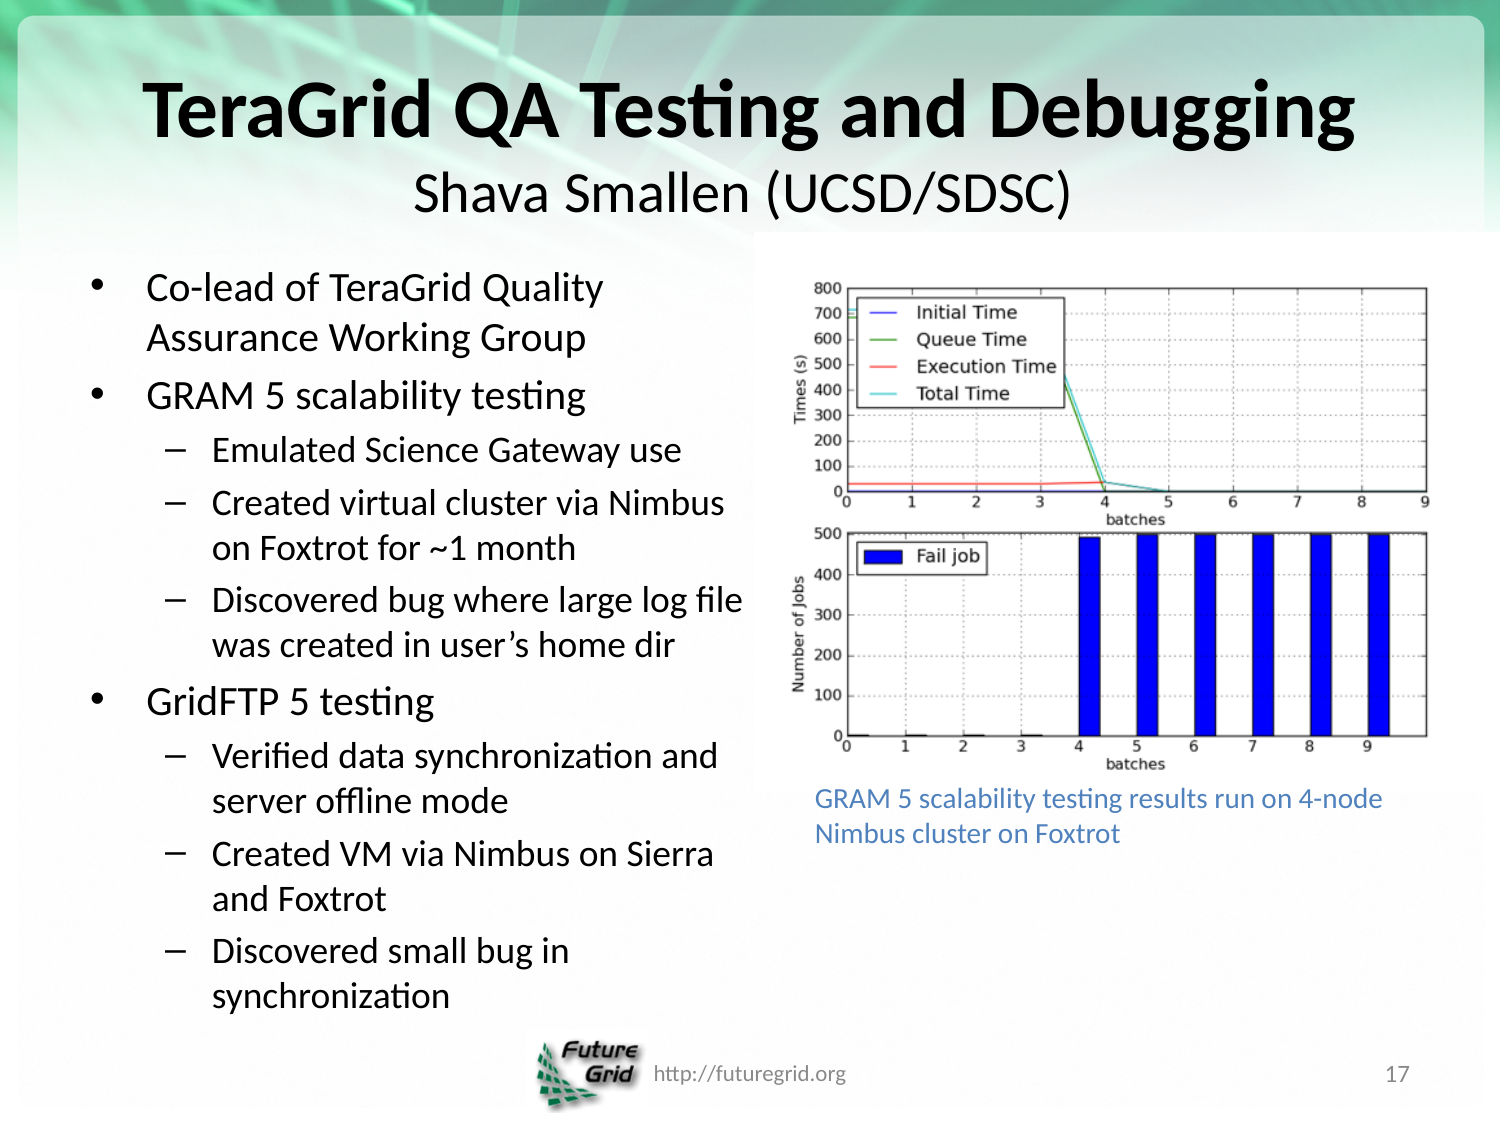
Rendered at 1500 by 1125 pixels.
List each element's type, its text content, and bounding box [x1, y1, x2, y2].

title TeraGrid QA Testing and Debugging Shava Smallen (UCSD/SDSC) [74, 44, 1426, 233]
slide_number 17 [1074, 1042, 1425, 1103]
footer http://futuregrid.org [512, 1042, 988, 1103]
picture [0, 0, 1500, 1125]
list Co-lead of TeraGrid Quality Assurance Working Group GRAM 5 scalability testing Emulated Science Gateway use Created virtual cluster via Nimbus on Foxtrot for ~1 month Discovered bug where large log file was created in user’s home dir GridFTP 5 testing Verified data synchronization and server offline mode Created VM via Nimbus on Sierra and Foxtrot Discovered small bug in synchronization [74, 251, 763, 1006]
text_box GRAM 5 scalability testing results run on 4-node Nimbus cluster on Foxtrot [800, 801, 1425, 857]
